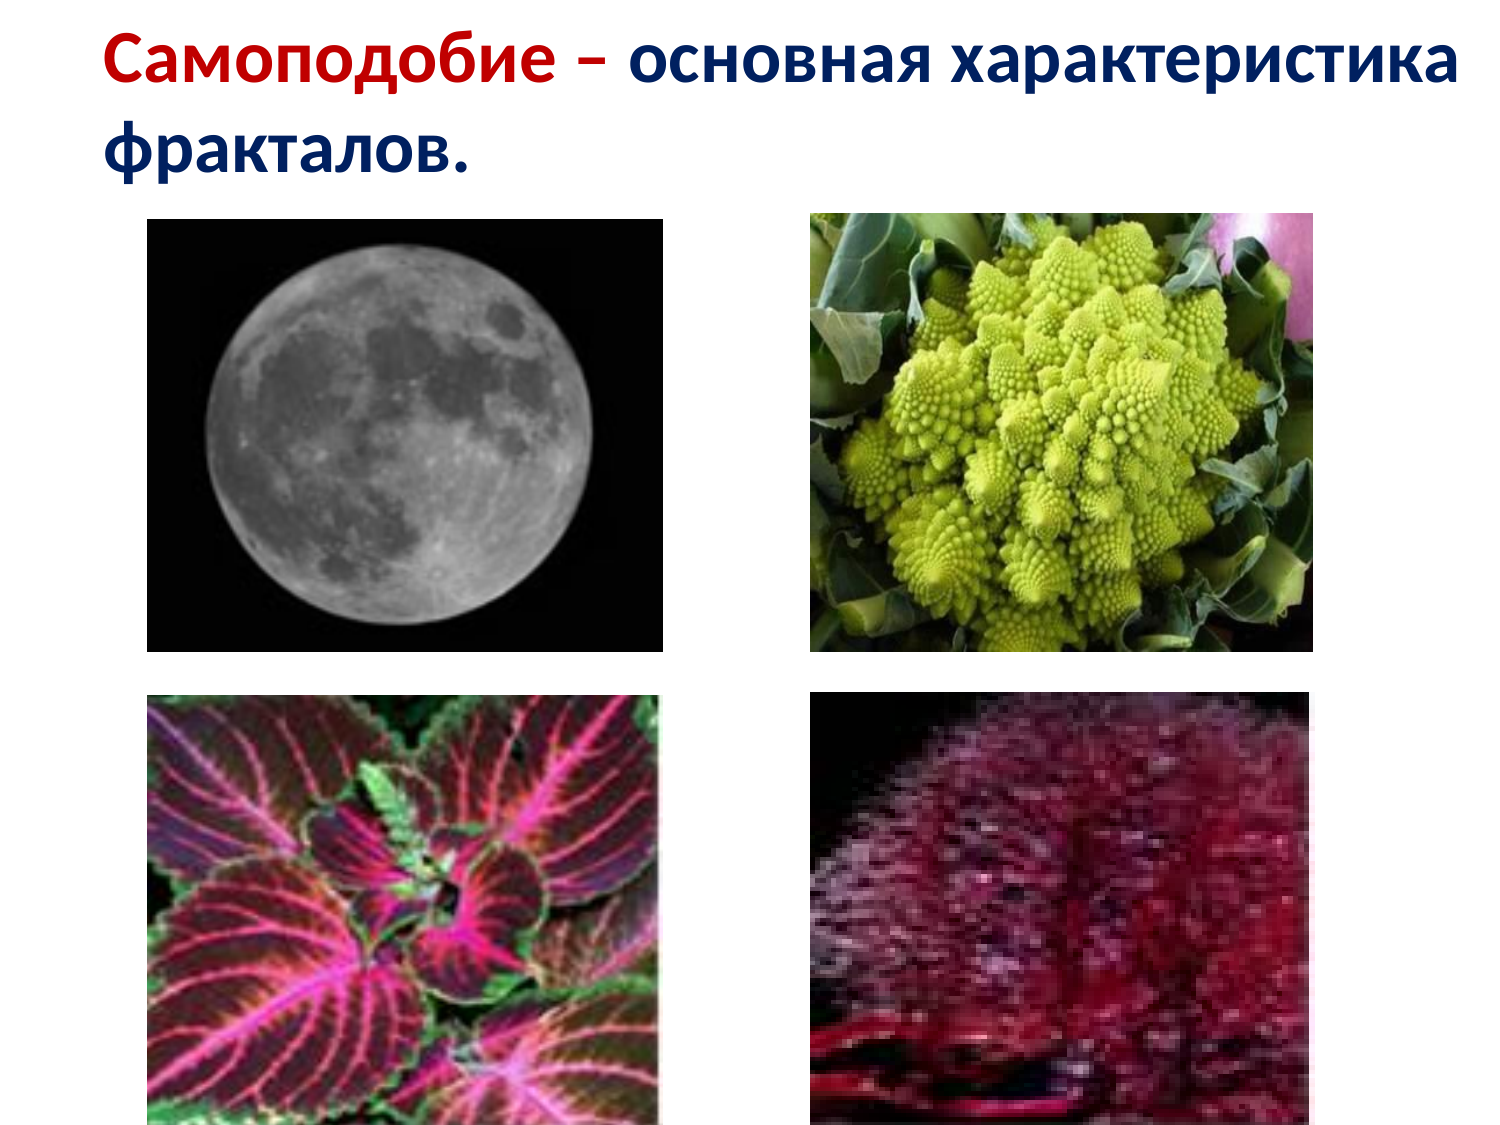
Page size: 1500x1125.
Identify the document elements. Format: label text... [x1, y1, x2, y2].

picture [810, 692, 1315, 1125]
text_box Самоподобие – основная характеристика фракталов. [89, 0, 1500, 195]
picture [147, 219, 663, 652]
picture [810, 213, 1313, 652]
picture [147, 695, 663, 1125]
